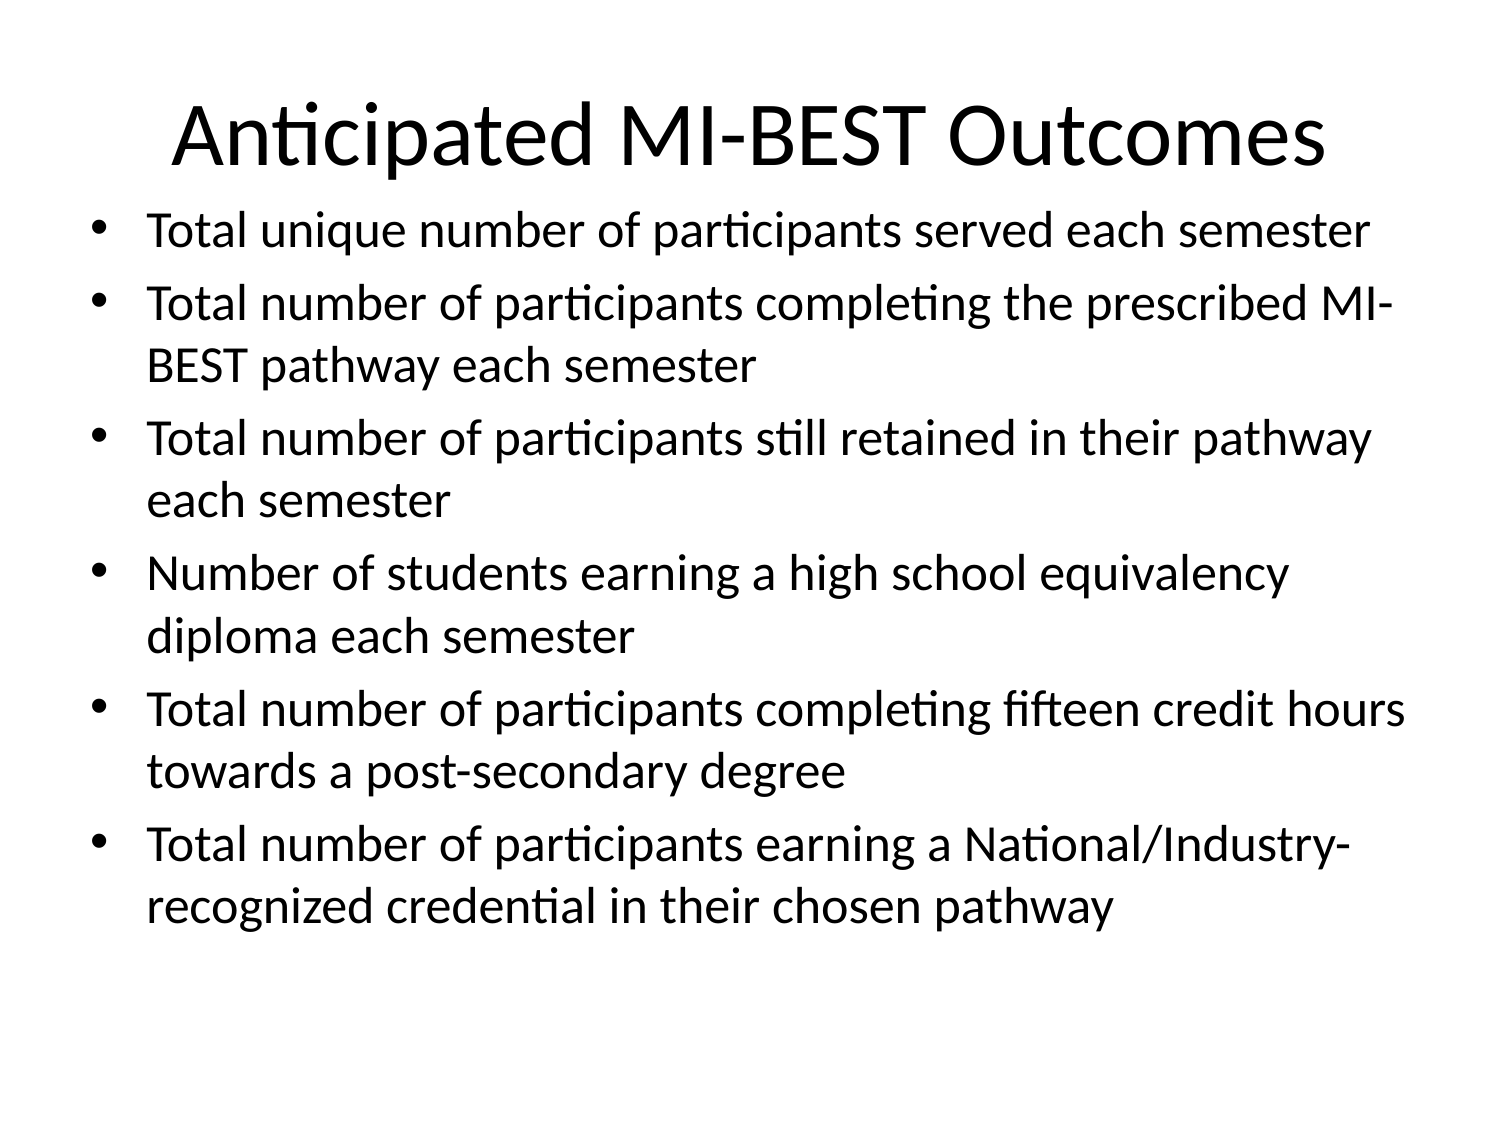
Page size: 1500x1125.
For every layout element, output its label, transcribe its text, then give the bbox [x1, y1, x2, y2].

list Total unique number of participants served each semester Total number of participants completing the prescribed MI-BEST pathway each semester Total number of participants still retained in their pathway each semester Number of students earning a high school equivalency diploma each semester Total number of participants completing fifteen credit hours towards a post-secondary degree Total number of participants earning a National/Industry-recognized credential in their chosen pathway [75, 187, 1425, 1100]
title Anticipated MI-BEST Outcomes [75, 45, 1425, 187]
